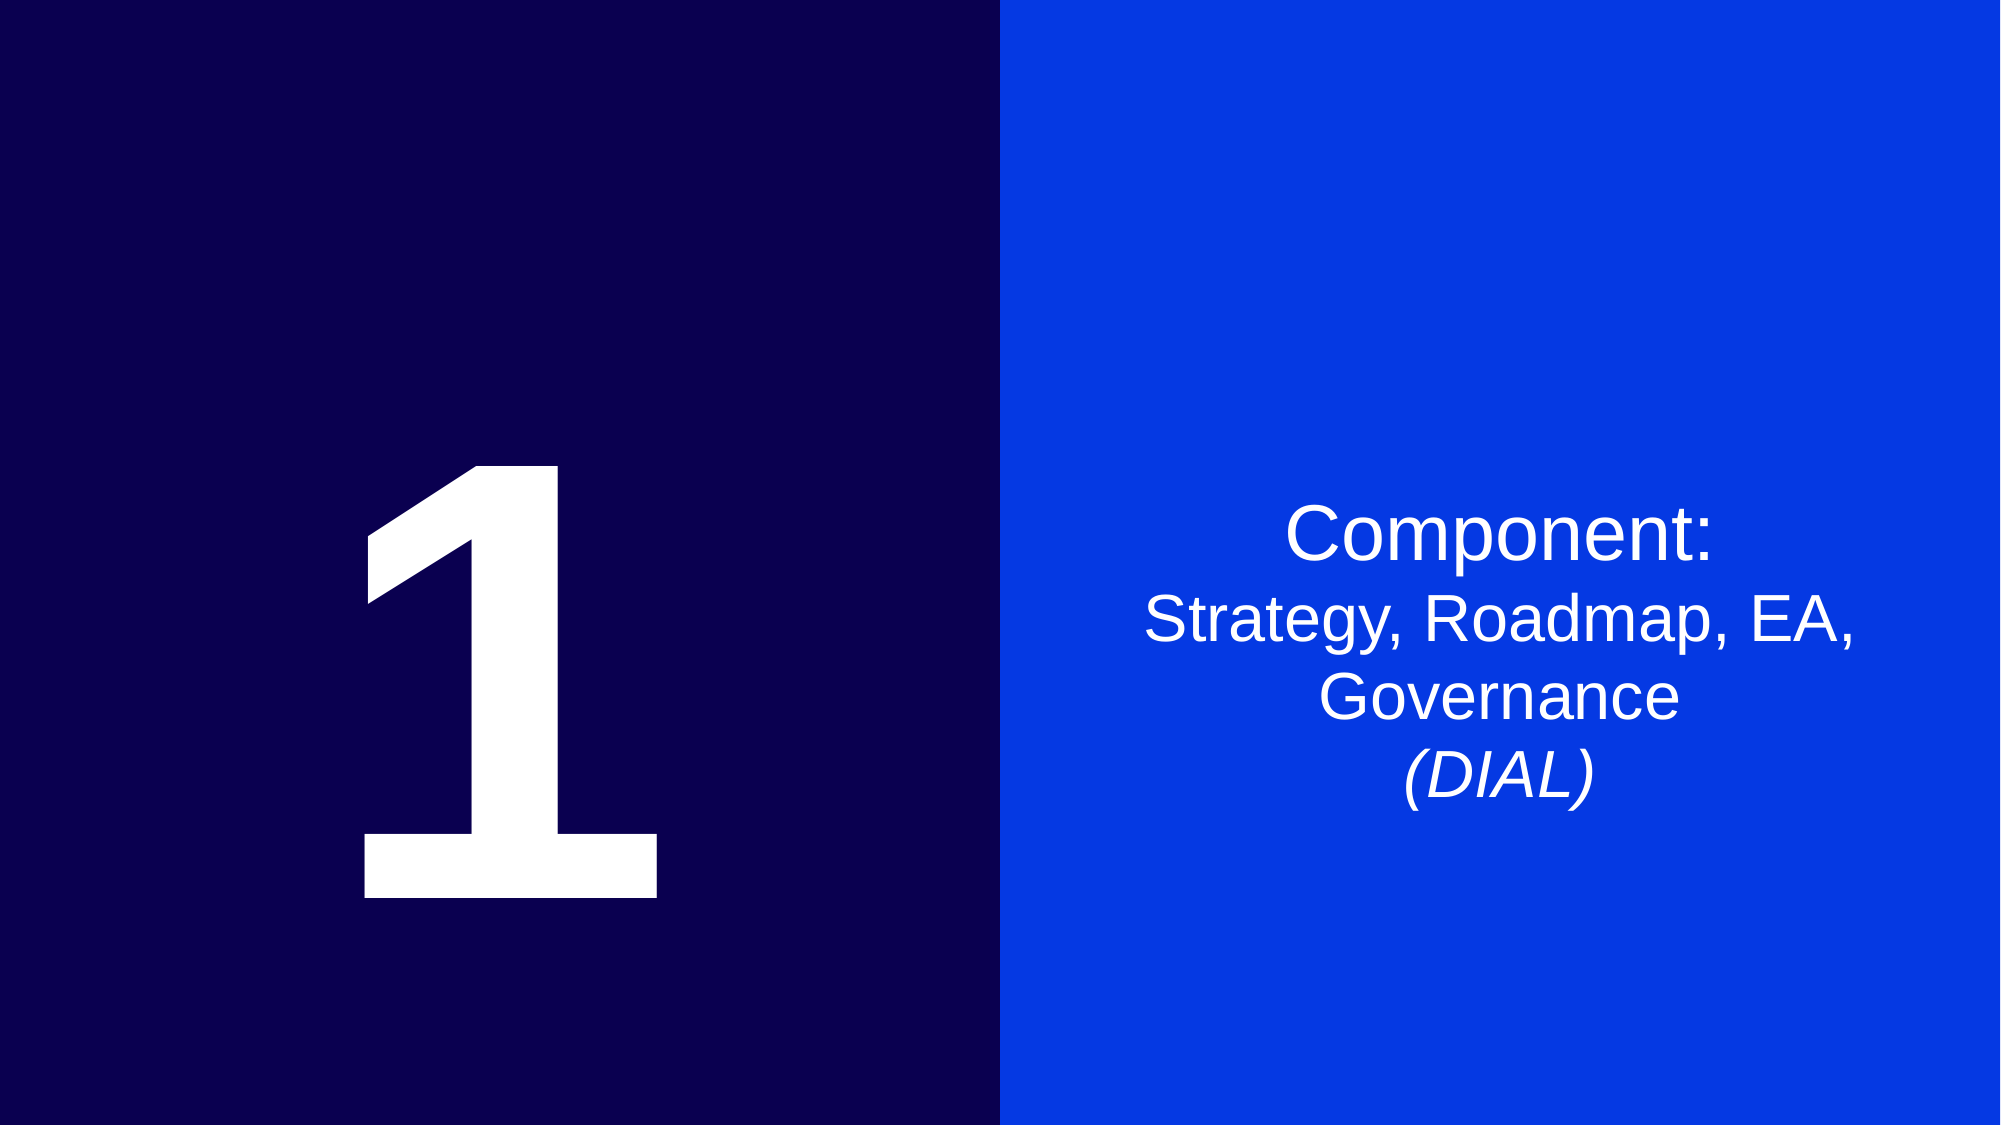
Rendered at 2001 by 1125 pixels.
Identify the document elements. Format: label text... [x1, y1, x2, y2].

title Component: Strategy, Roadmap, EA, Governance (DIAL) [1088, 485, 1912, 764]
list 1 [88, 253, 912, 973]
